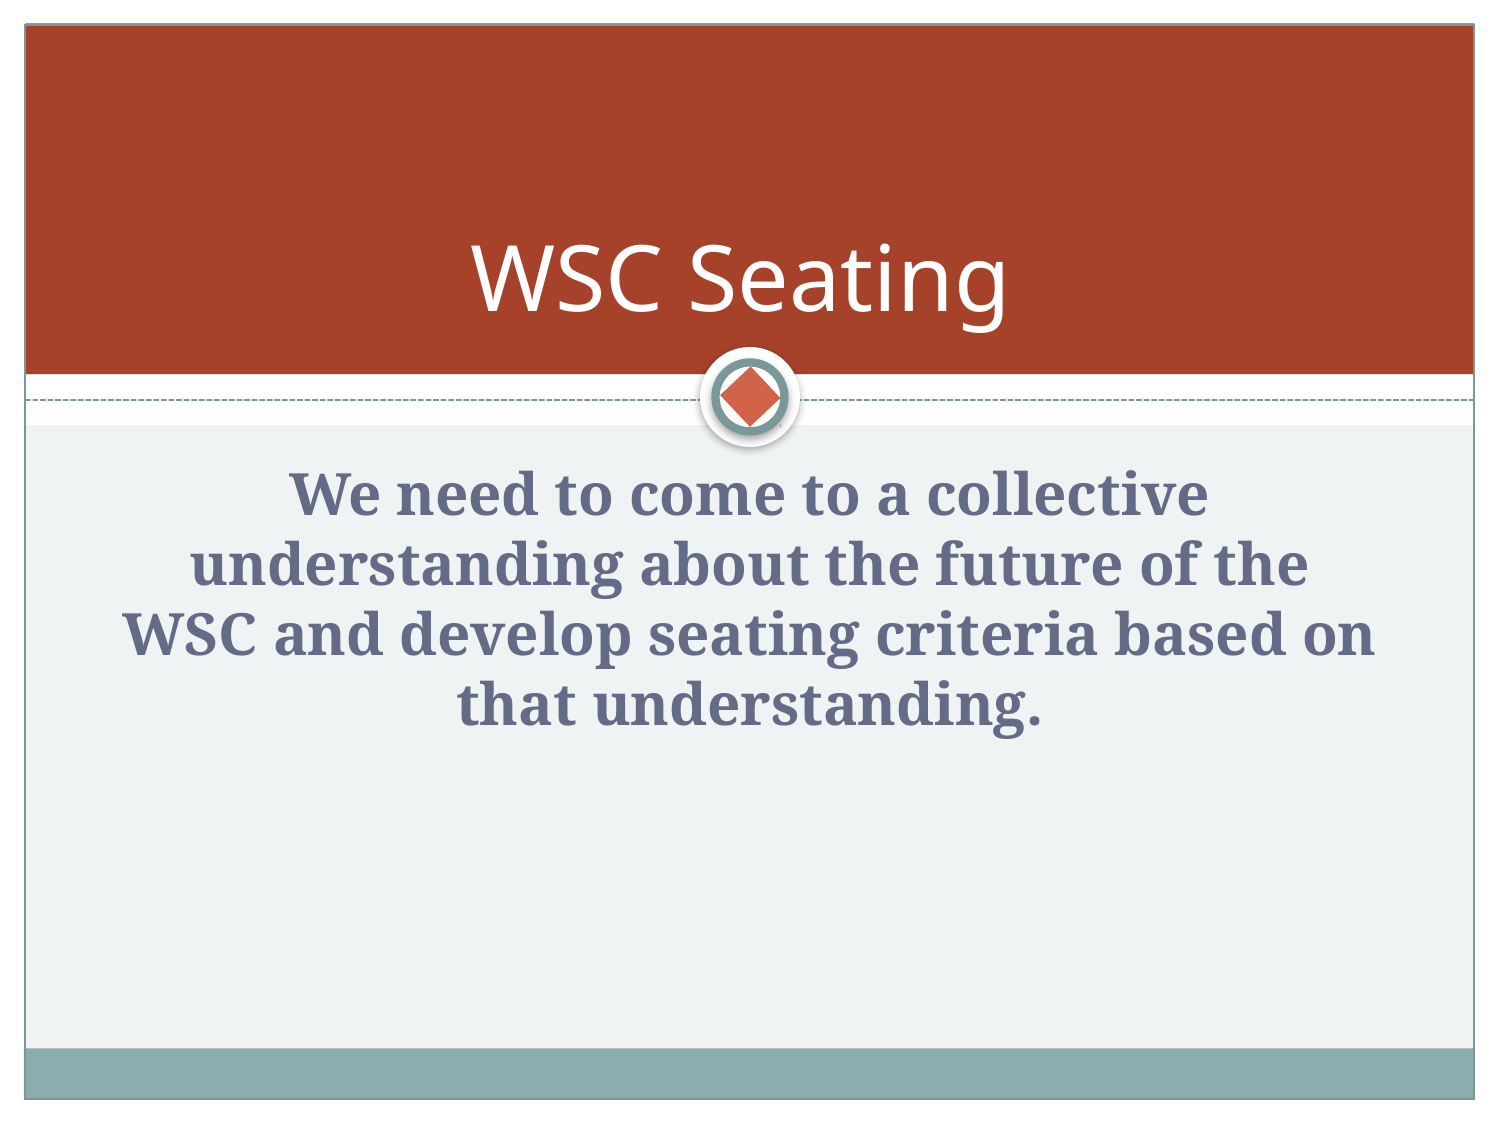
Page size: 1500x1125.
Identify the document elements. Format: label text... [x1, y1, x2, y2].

title WSC Seating [87, 87, 1394, 338]
list We need to come to a collective understanding about the future of the WSC and develop seating criteria based on that understanding. [99, 450, 1400, 1025]
